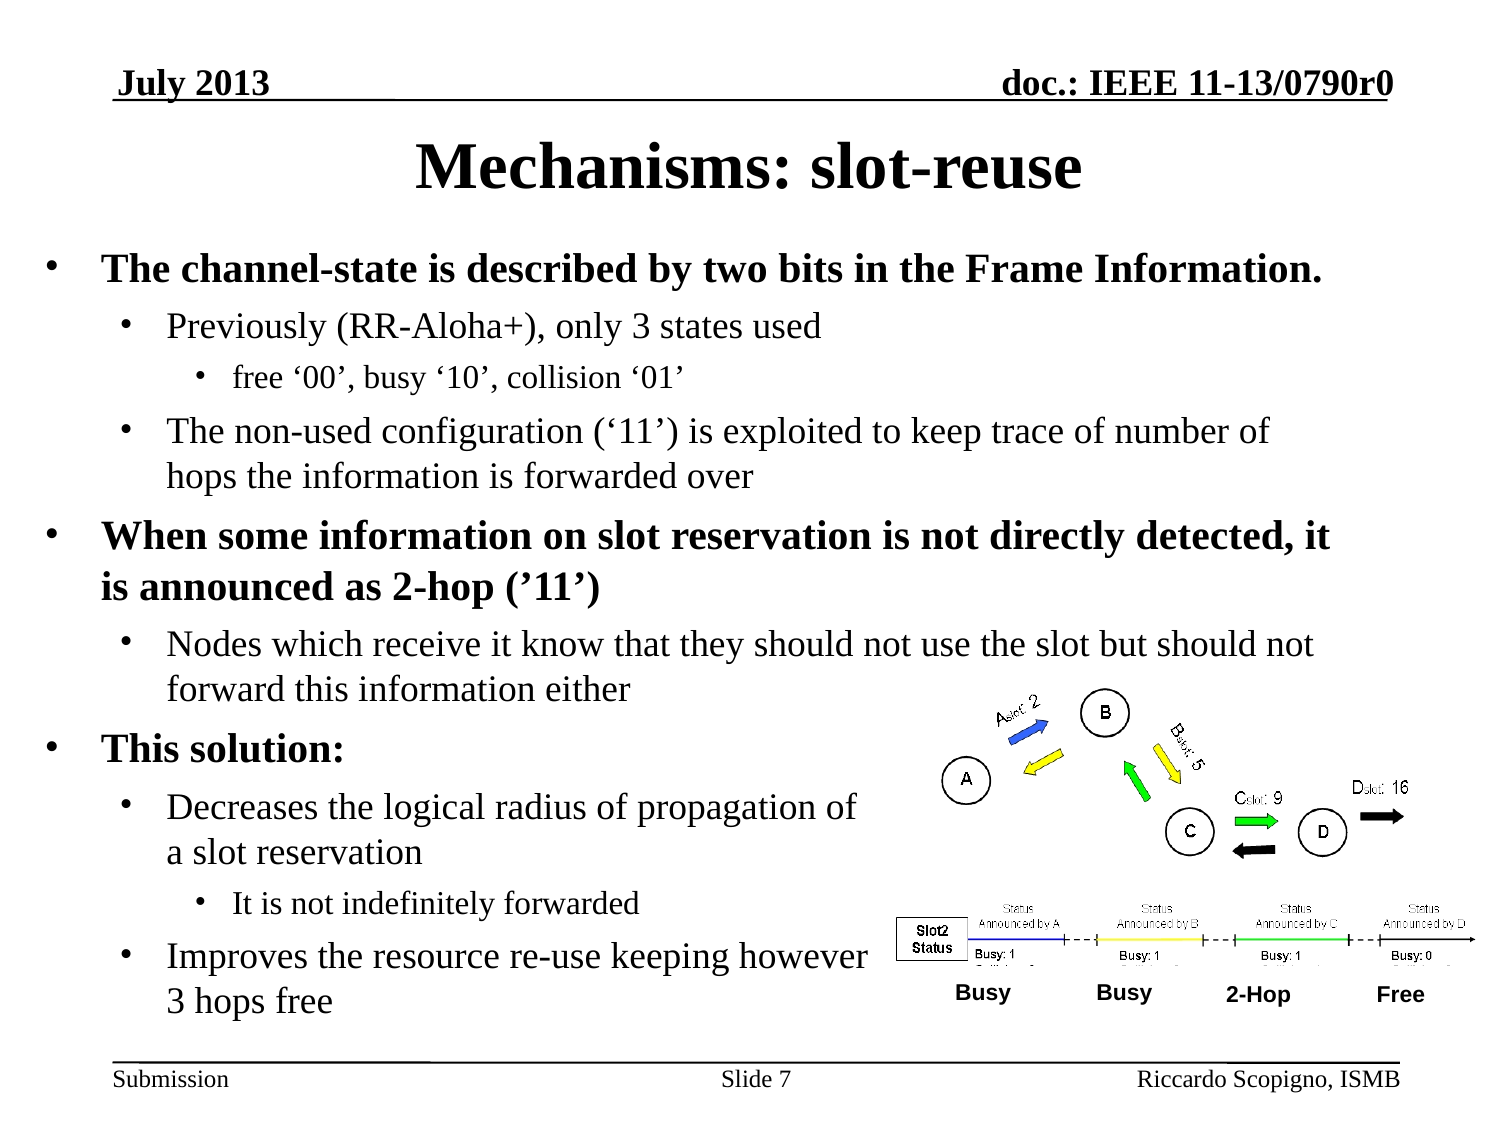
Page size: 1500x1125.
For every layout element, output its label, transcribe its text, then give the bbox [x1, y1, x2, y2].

title Mechanisms: slot-reuse [112, 89, 1388, 234]
footer Riccardo Scopigno, ISMB [1031, 1061, 1402, 1093]
list The channel-state is described by two bits in the Frame Information. Previously (RR-Aloha+), only 3 states used free ‘00’, busy ‘10’, collision ‘01’ The non-used configuration (‘11’) is exploited to keep trace of number of hops the information is forwarded over When some information on slot reservation is not directly detected, it is announced as 2-hop (’11’) Nodes which receive it know that they should not use the slot but should not forward this information either This solution: Decreases the logical radius of propagation of a slot reservation It is not indefinitely forwarded Improves the resource re-use keeping however 3 hops free [29, 232, 1353, 909]
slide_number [116, 58, 507, 89]
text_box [891, 680, 1480, 1011]
slide_number Slide 7 [712, 1061, 800, 1123]
